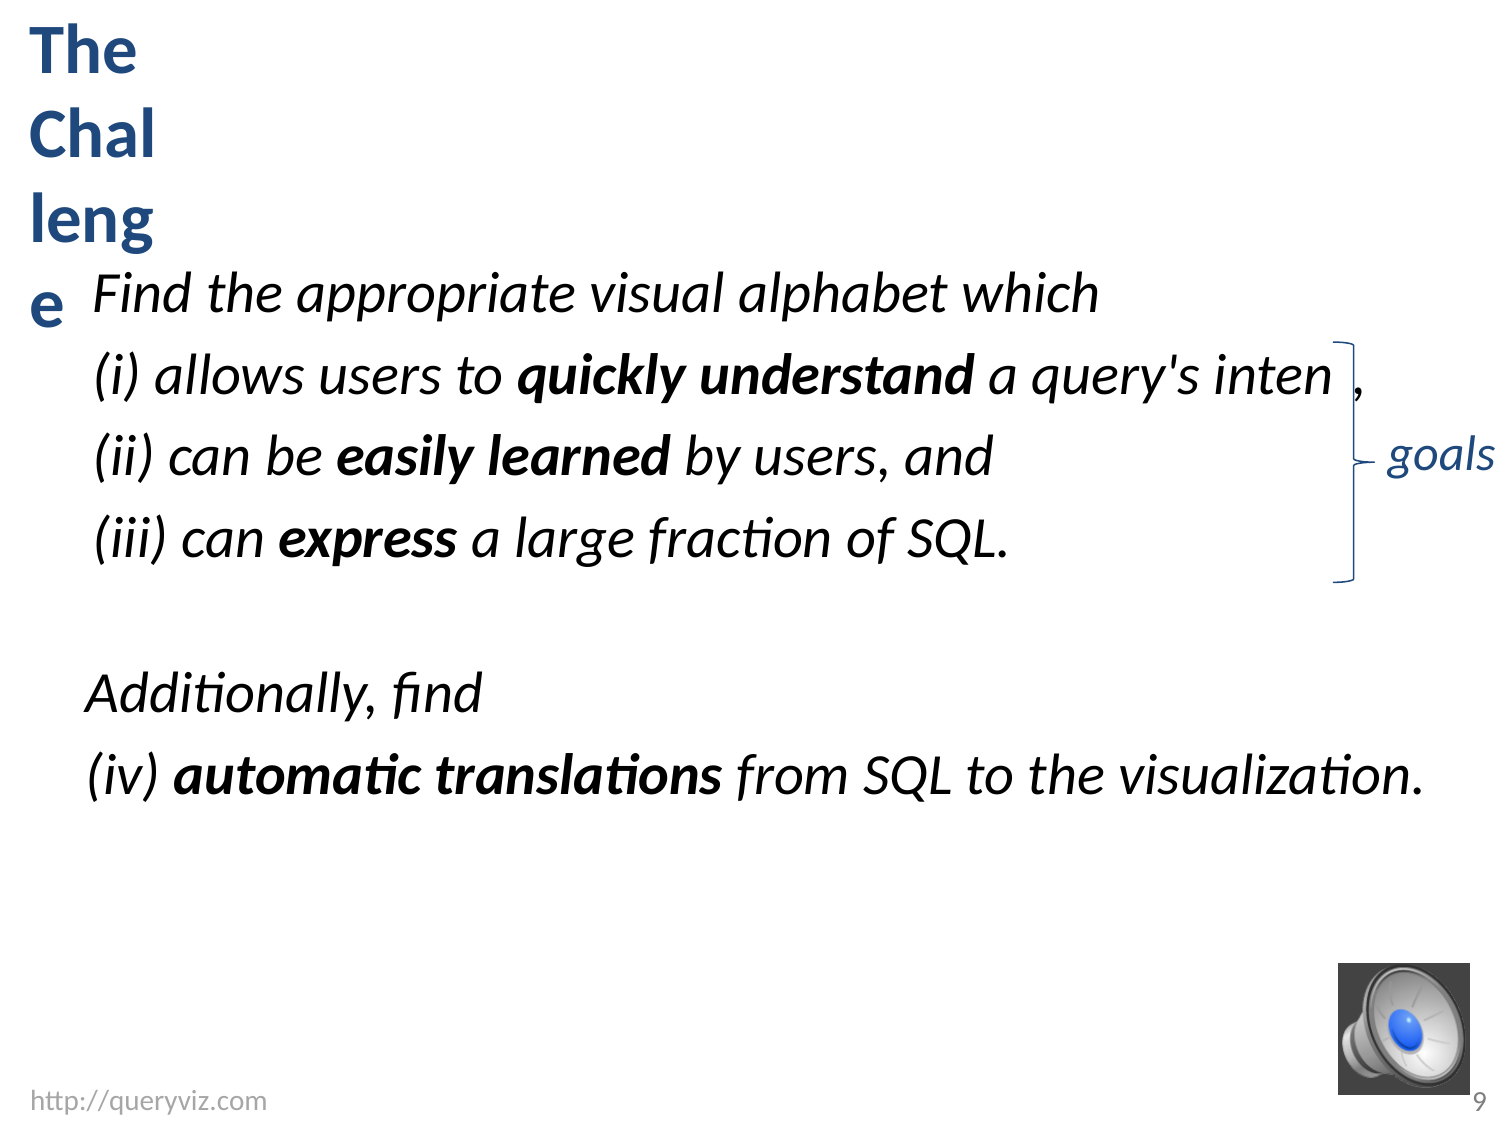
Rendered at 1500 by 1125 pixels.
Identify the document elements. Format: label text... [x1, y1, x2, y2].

picture [1336, 961, 1471, 1096]
text_box Find the appropriate visual alphabet which (i) allows users to quickly understand a query's intent, (ii) can be easily learned by users, and (iii) can express a large fraction of SQL. [92, 254, 1381, 570]
text_box [1332, 342, 1375, 583]
text_box goals [1387, 420, 1496, 481]
text_box Additionally, find (iv) automatic translations from SQL to the visualization. [85, 654, 1427, 806]
title The Challenge [28, 1, 161, 89]
slide_number 9 [1450, 1081, 1488, 1118]
